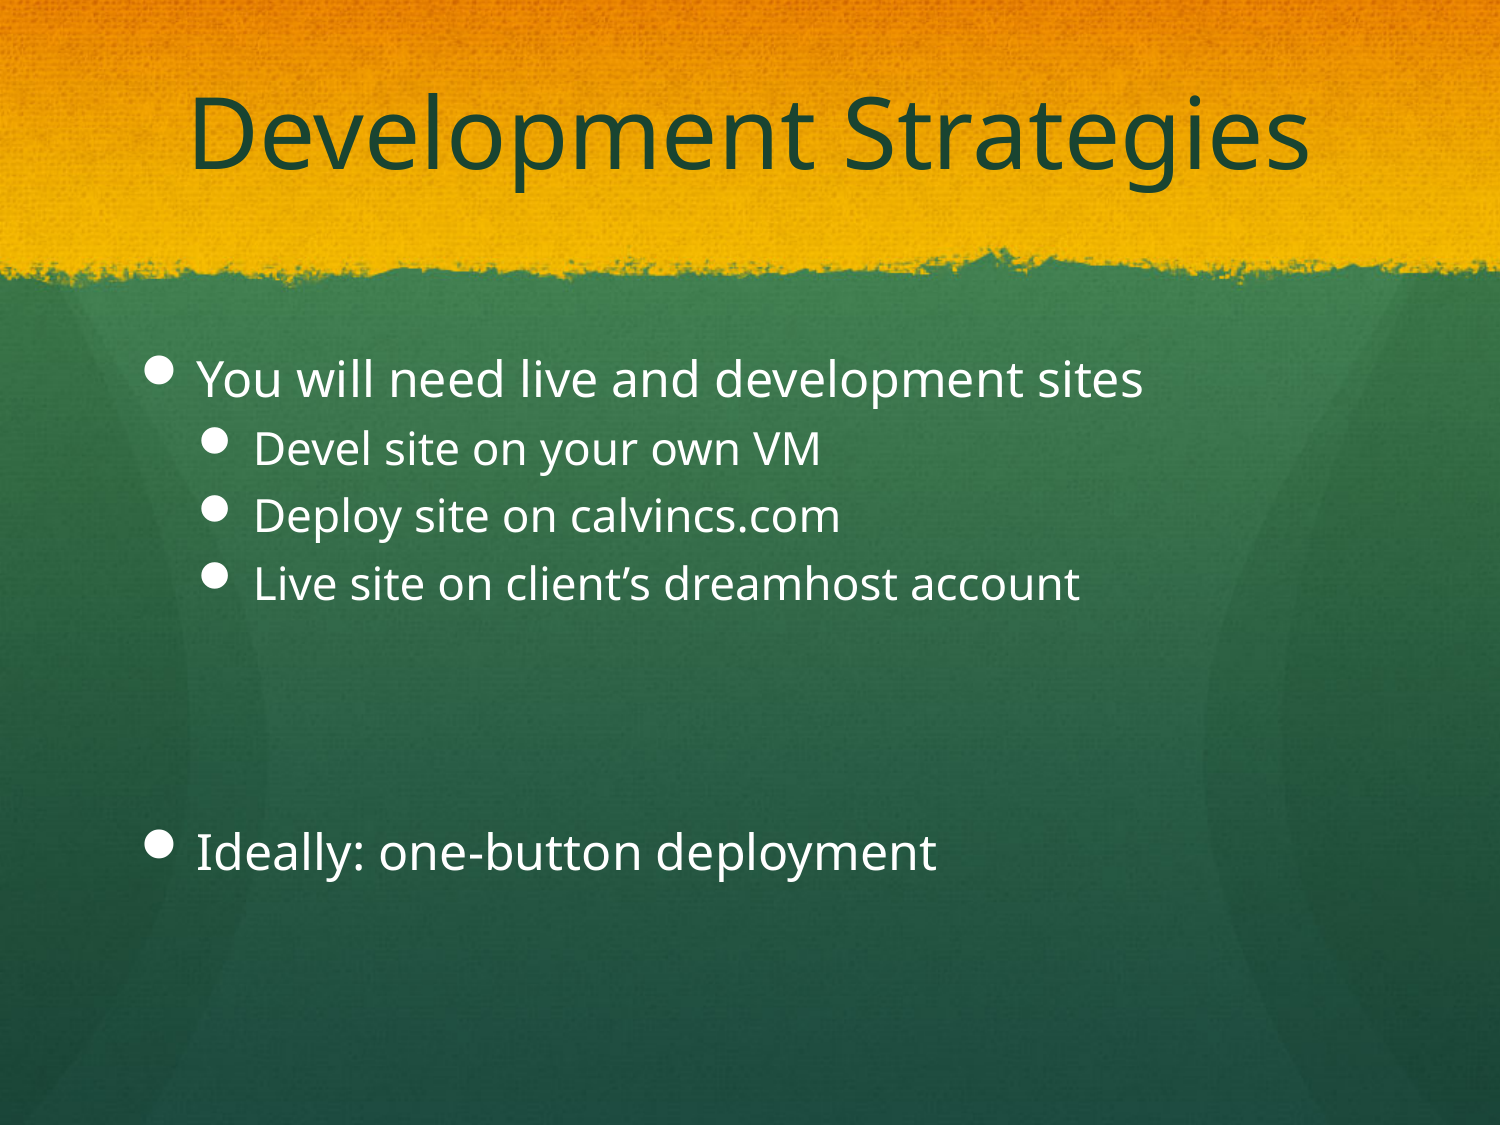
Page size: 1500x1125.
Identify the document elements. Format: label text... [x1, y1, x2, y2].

title Development Strategies [125, 12, 1375, 246]
picture [0, 0, 1500, 1125]
list You will need live and development sites Devel site on your own VM Deploy site on calvincs.com Live site on client’s dreamhost account Ideally: one-button deployment [125, 339, 1375, 1026]
